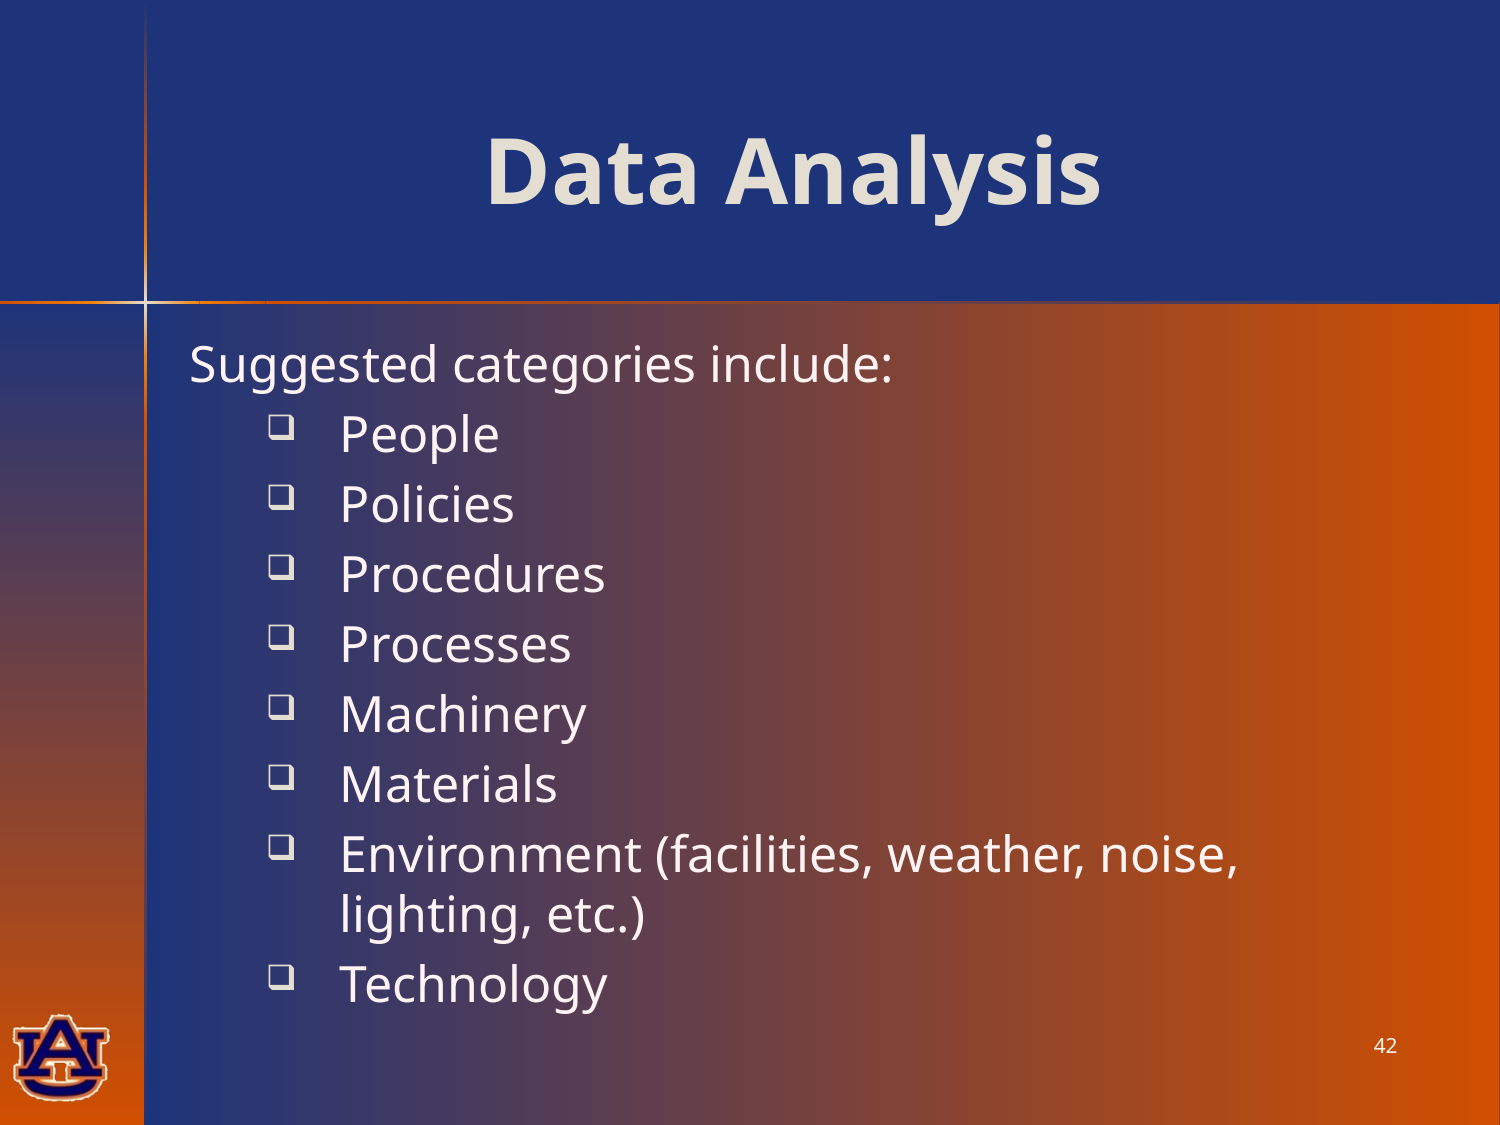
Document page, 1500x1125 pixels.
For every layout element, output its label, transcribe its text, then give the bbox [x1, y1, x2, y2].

title Data Analysis [174, 49, 1413, 286]
slide_number 42 [1099, 1024, 1413, 1101]
list Suggested categories include: People Policies Procedures Processes Machinery Materials Environment (facilities, weather, noise, lighting, etc.) Technology [174, 324, 1413, 1001]
picture [0, 1012, 123, 1104]
